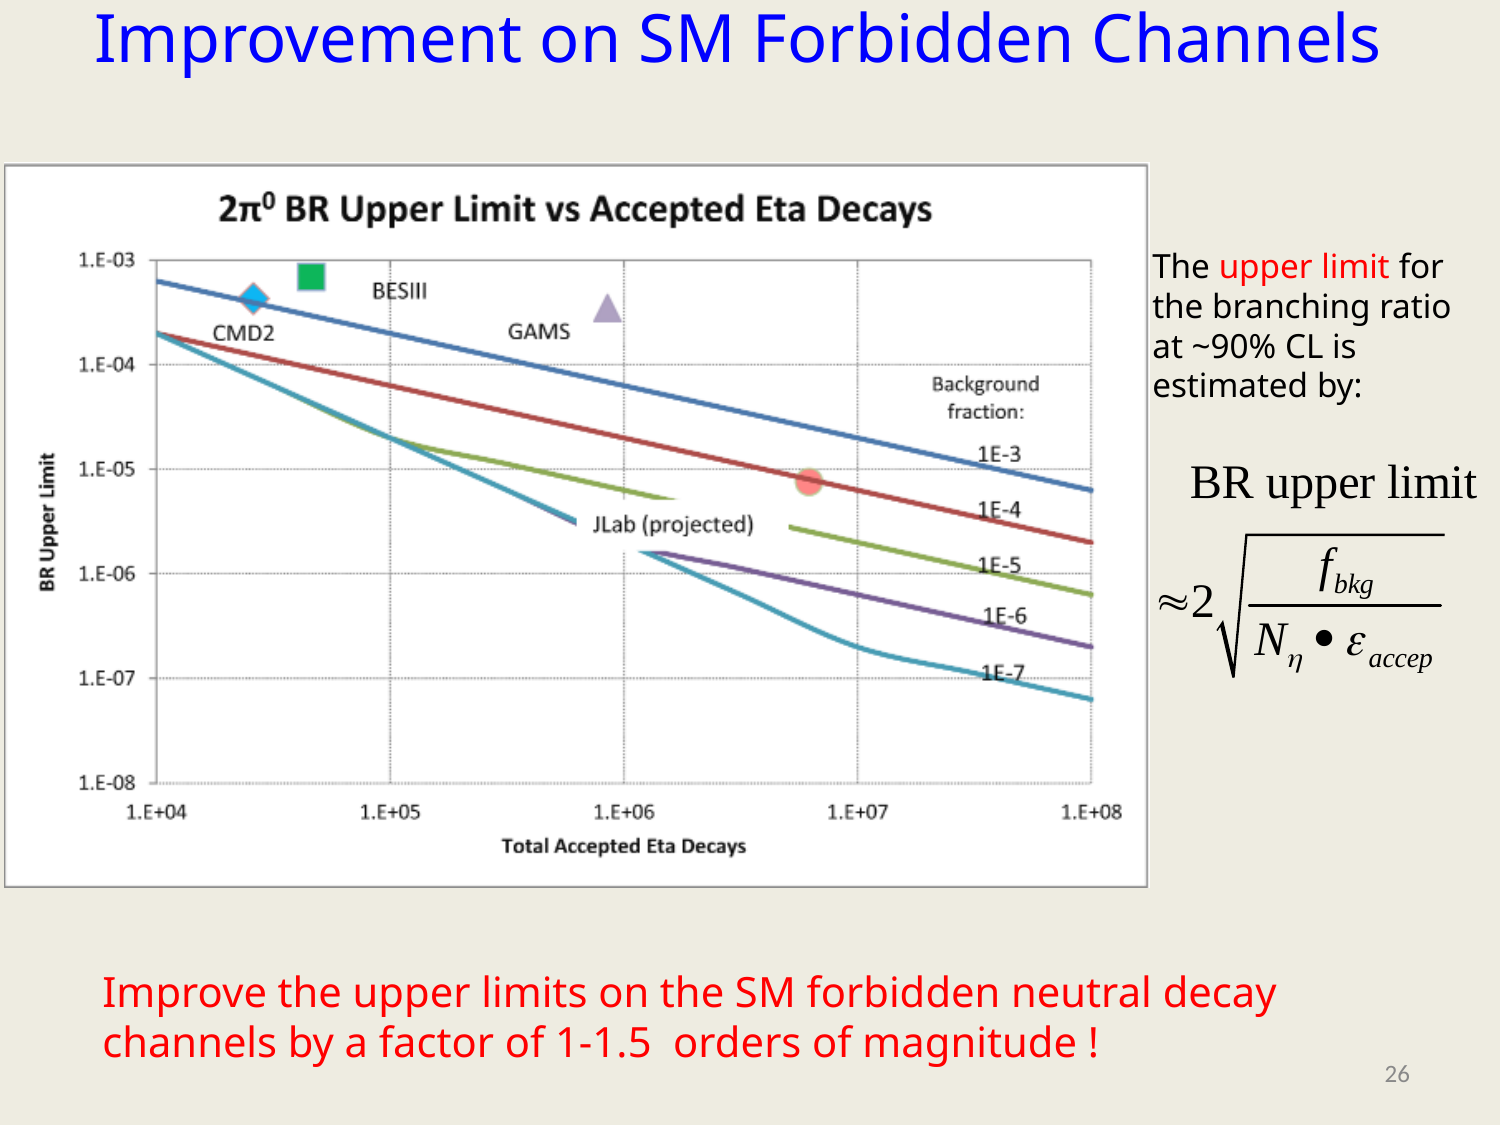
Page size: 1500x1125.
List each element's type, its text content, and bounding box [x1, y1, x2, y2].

picture [4, 162, 1151, 888]
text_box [1145, 454, 1488, 688]
title Improvement on SM Forbidden Channels [74, 24, 1413, 128]
text_box Improve the upper limits on the SM forbidden neutral decay channels by a factor of 1-1.5 orders of magnitude ! [87, 958, 1450, 1074]
text_box The upper limit for the branching ratio at ~90% CL is estimated by: [1154, 237, 1488, 453]
slide_number 26 [1074, 1074, 1425, 1103]
